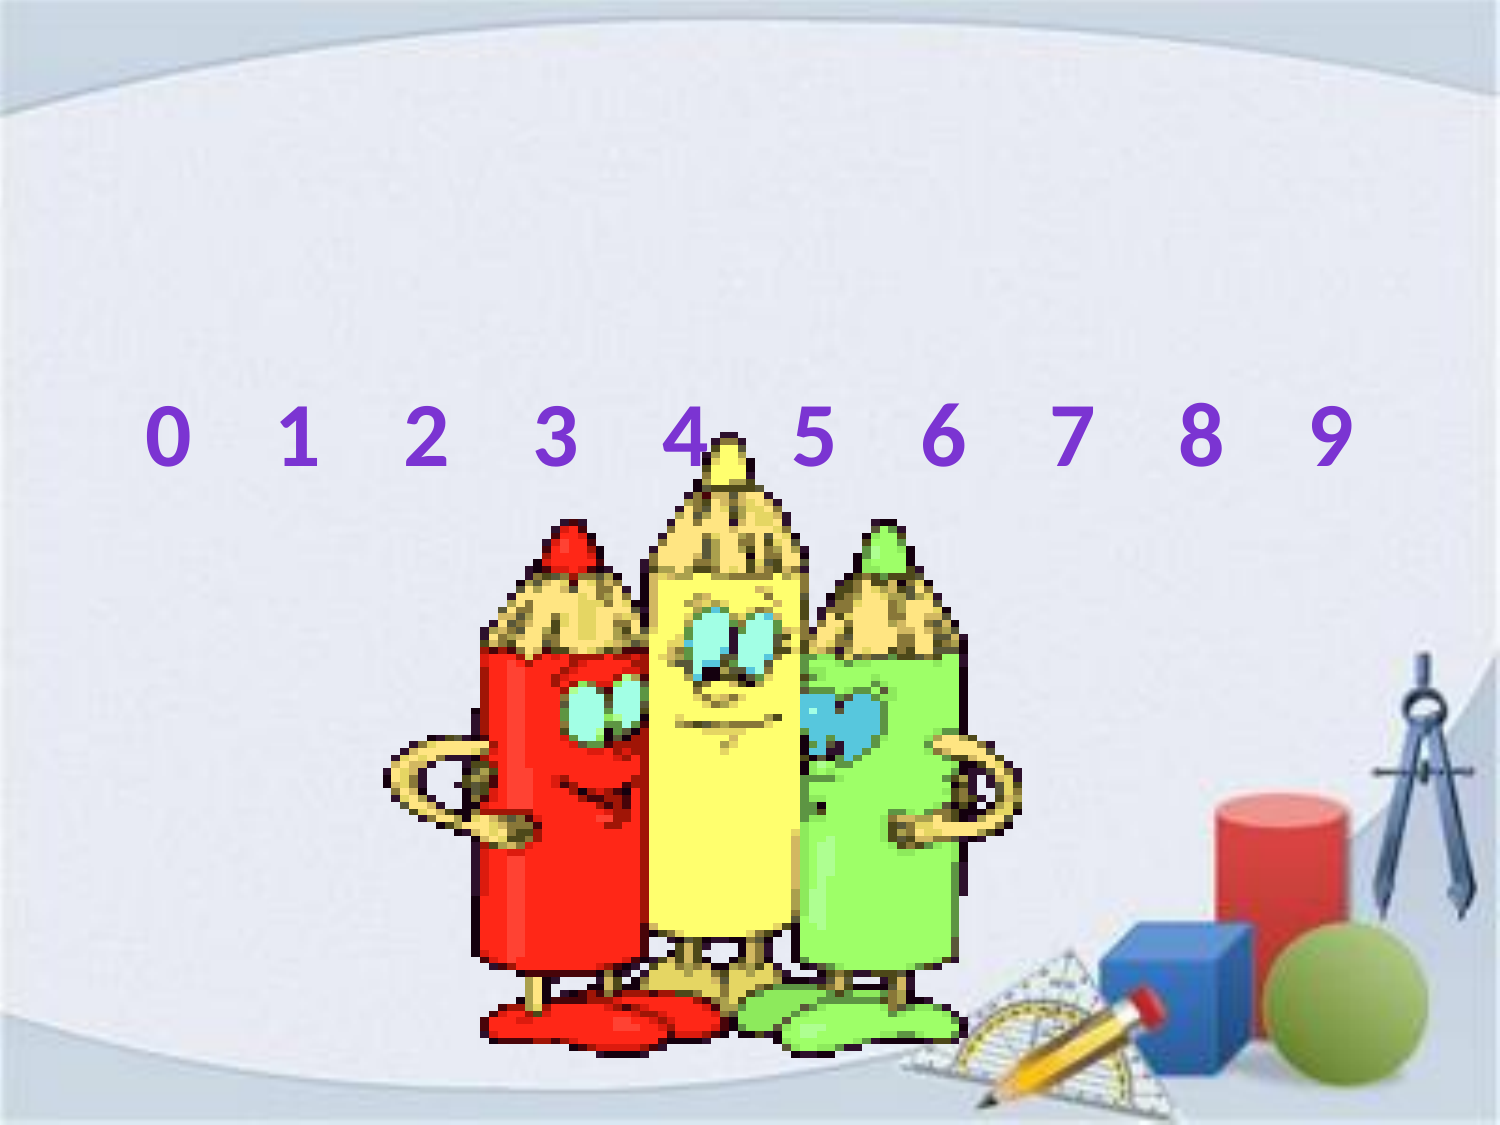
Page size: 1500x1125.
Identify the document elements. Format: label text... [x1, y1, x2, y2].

picture [0, 0, 1500, 1125]
title 0 1 2 3 4 5 6 7 8 9 [88, 243, 1415, 618]
